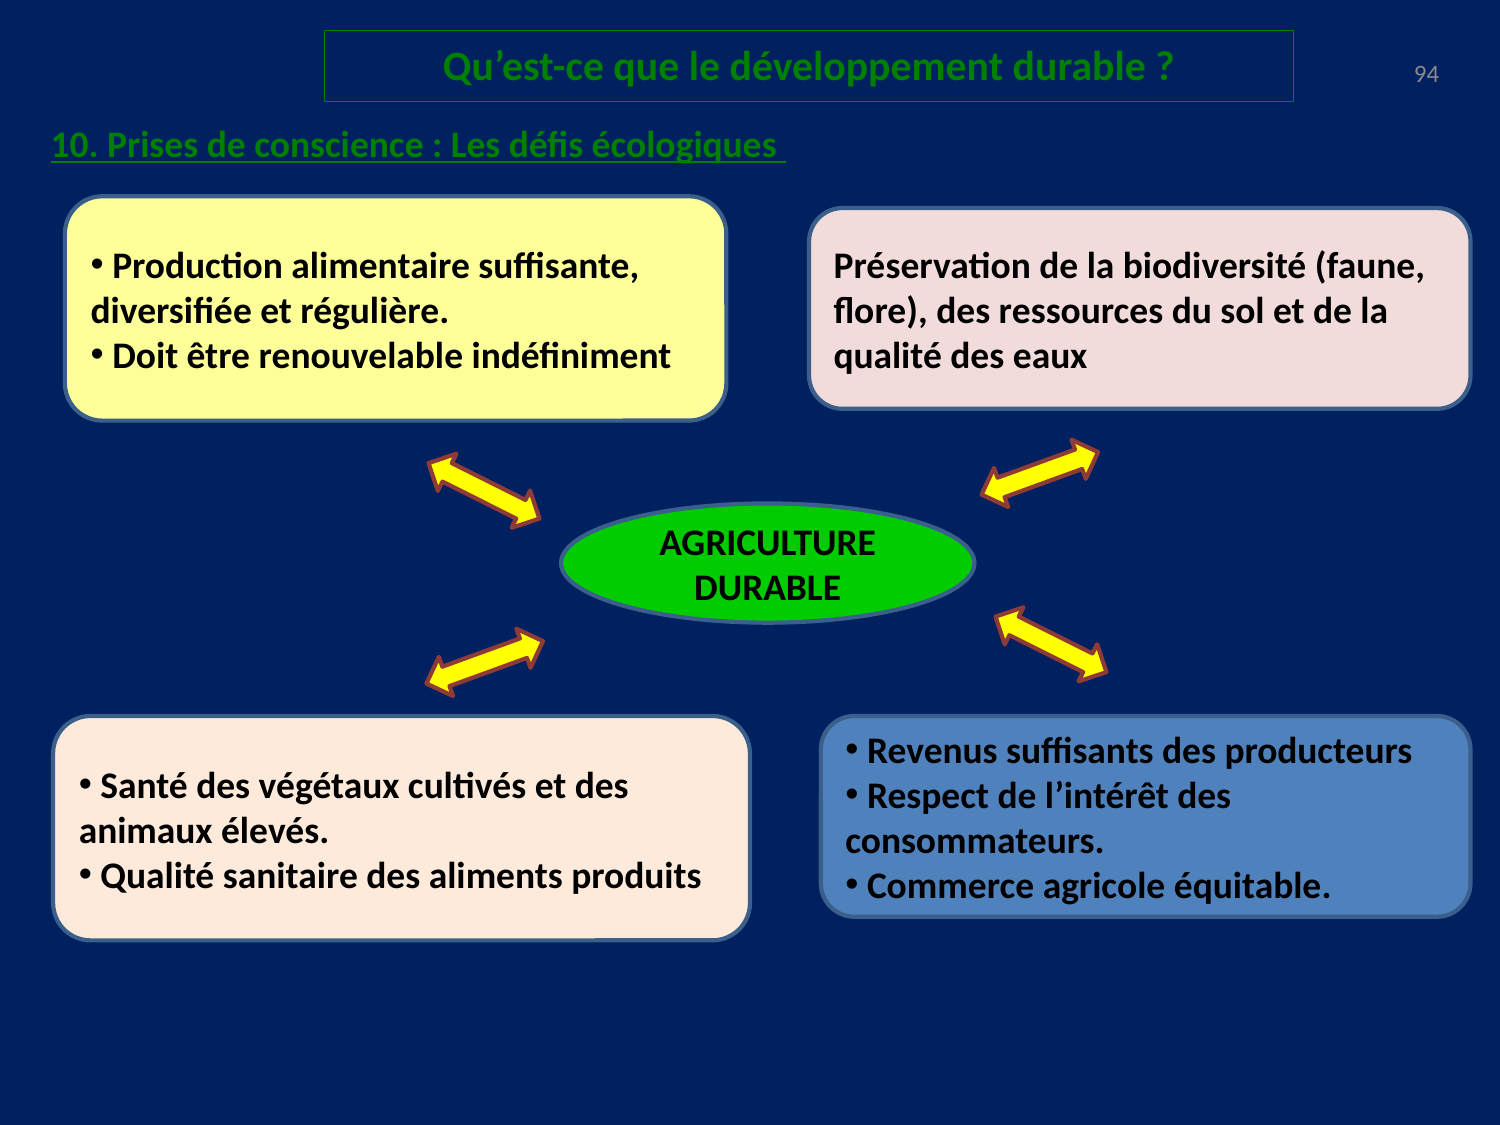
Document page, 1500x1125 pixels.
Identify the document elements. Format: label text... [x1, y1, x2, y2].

text_box Préservation de la biodiversité (faune, flore), des ressources du sol et de la qualité des eaux [806, 205, 1473, 411]
text_box [993, 605, 1109, 684]
slide_number 94 [1104, 42, 1455, 103]
text_box Qu’est-ce que le développement durable ? [324, 30, 1294, 102]
text_box AGRICULTURE DURABLE [558, 501, 977, 625]
text_box Revenus suffisants des producteurs Respect de l’intérêt des consommateurs. Commerce agricole équitable. [818, 713, 1473, 919]
text_box Santé des végétaux cultivés et des animaux élevés. Qualité sanitaire des aliments produits [50, 713, 753, 943]
text_box 10. Prises de conscience : Les défis écologiques [35, 113, 802, 173]
text_box [426, 451, 542, 530]
text_box [979, 437, 1101, 509]
text_box Production alimentaire suffisante, diversifiée et régulière. Doit être renouvelable indéfiniment [62, 194, 729, 423]
text_box [424, 626, 545, 698]
